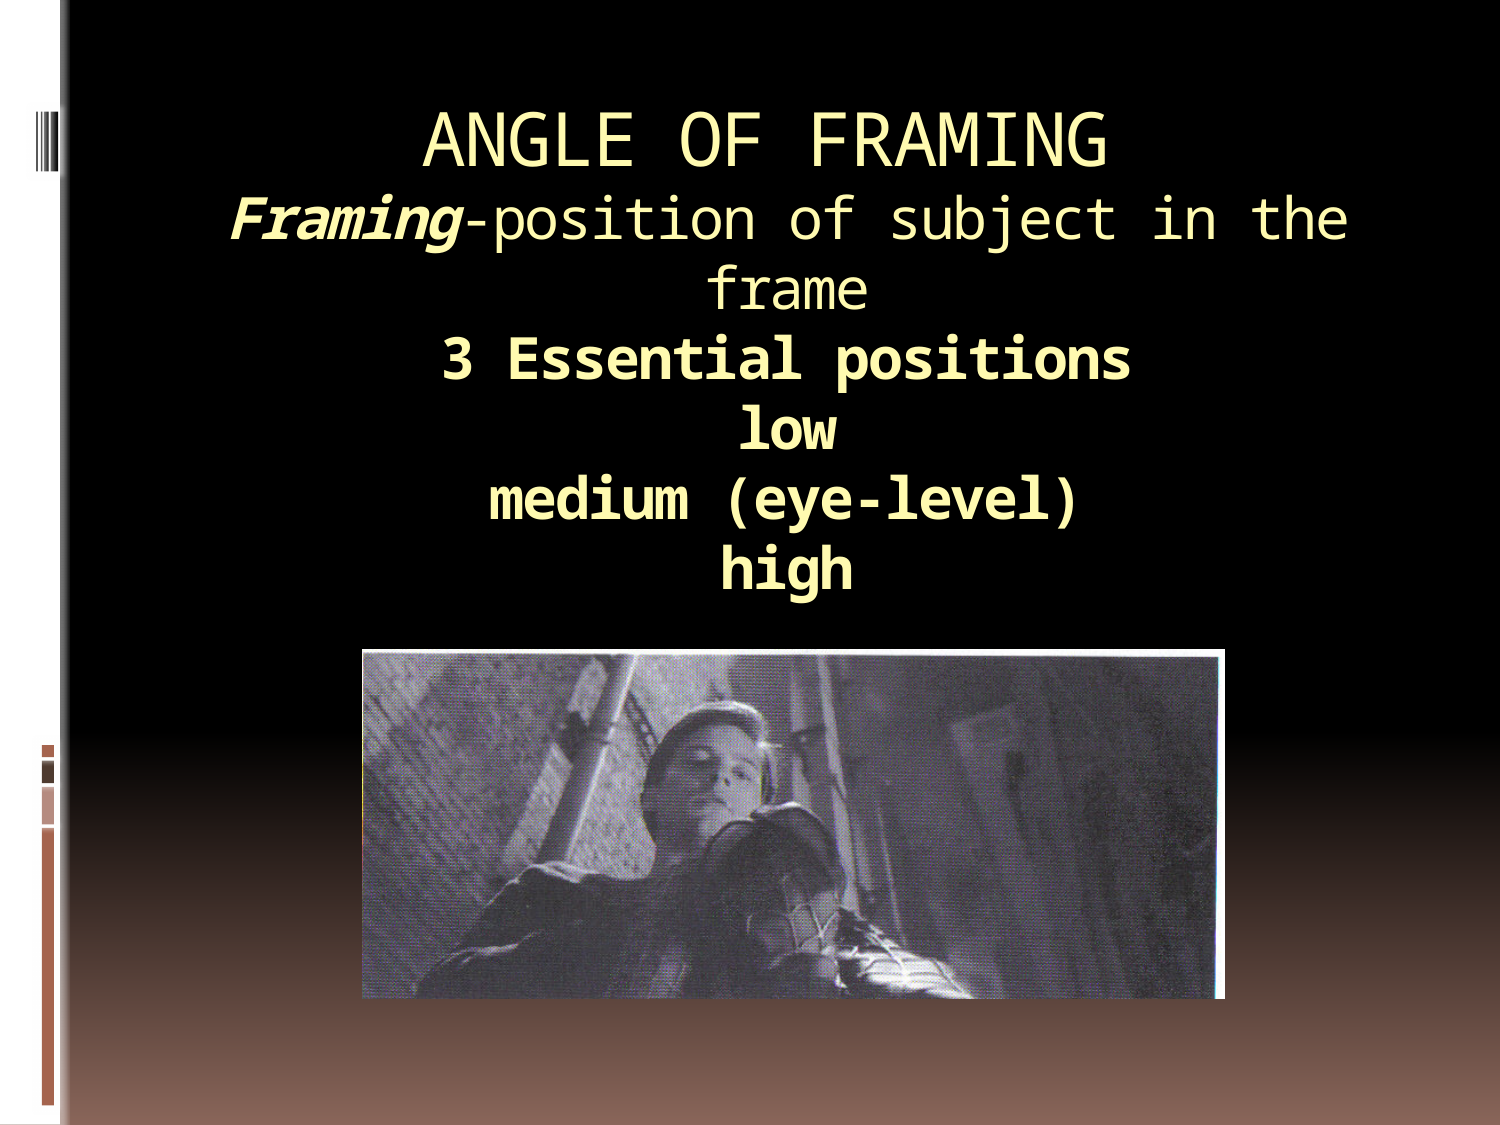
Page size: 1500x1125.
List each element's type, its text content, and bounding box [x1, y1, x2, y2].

title ANGLE OF FRAMING Framing-position of subject in the frame 3 Essential positions low medium (eye-level) high [150, 84, 1425, 575]
picture [362, 649, 1226, 999]
